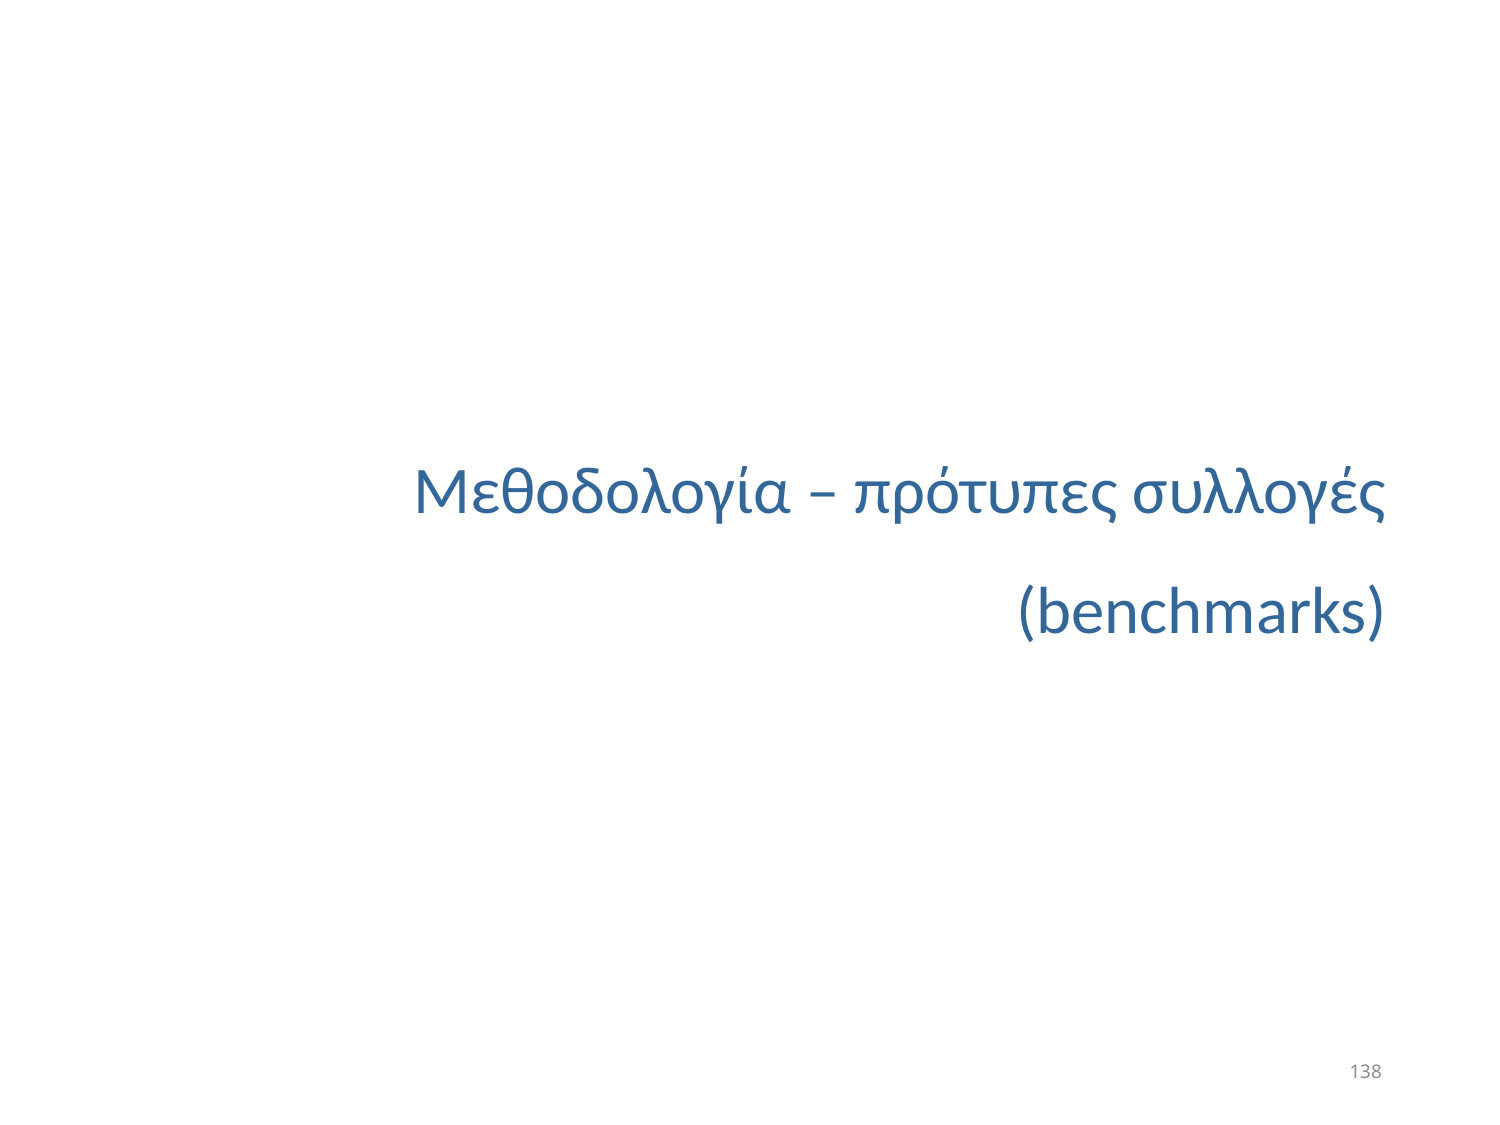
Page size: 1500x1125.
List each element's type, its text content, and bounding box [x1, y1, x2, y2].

slide_number 138 [1059, 1042, 1397, 1103]
text_box Μεθοδολογία – πρότυπες συλλογές (benchmarks) [49, 399, 1403, 594]
